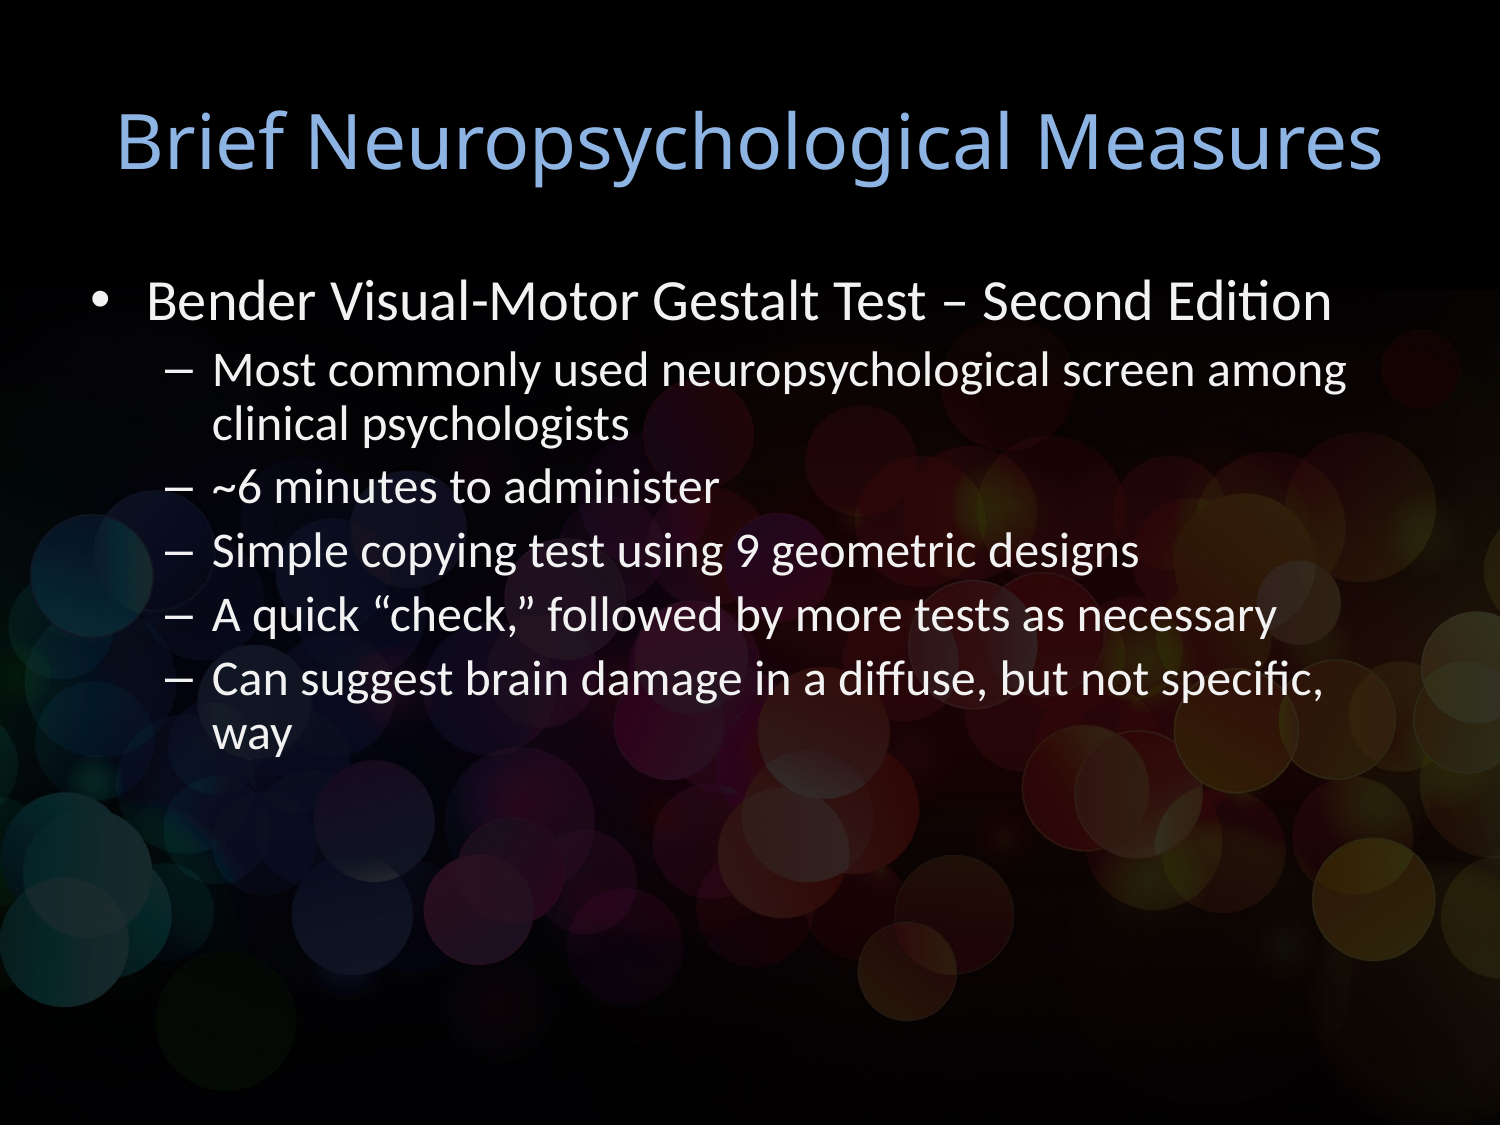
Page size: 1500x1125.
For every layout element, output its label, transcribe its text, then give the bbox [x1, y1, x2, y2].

title Brief Neuropsychological Measures [75, 45, 1425, 233]
picture [0, 0, 1500, 1125]
list Bender Visual-Motor Gestalt Test – Second Edition Most commonly used neuropsychological screen among clinical psychologists ~6 minutes to administer Simple copying test using 9 geometric designs A quick “check,” followed by more tests as necessary Can suggest brain damage in a diffuse, but not specific, way [75, 262, 1425, 1005]
